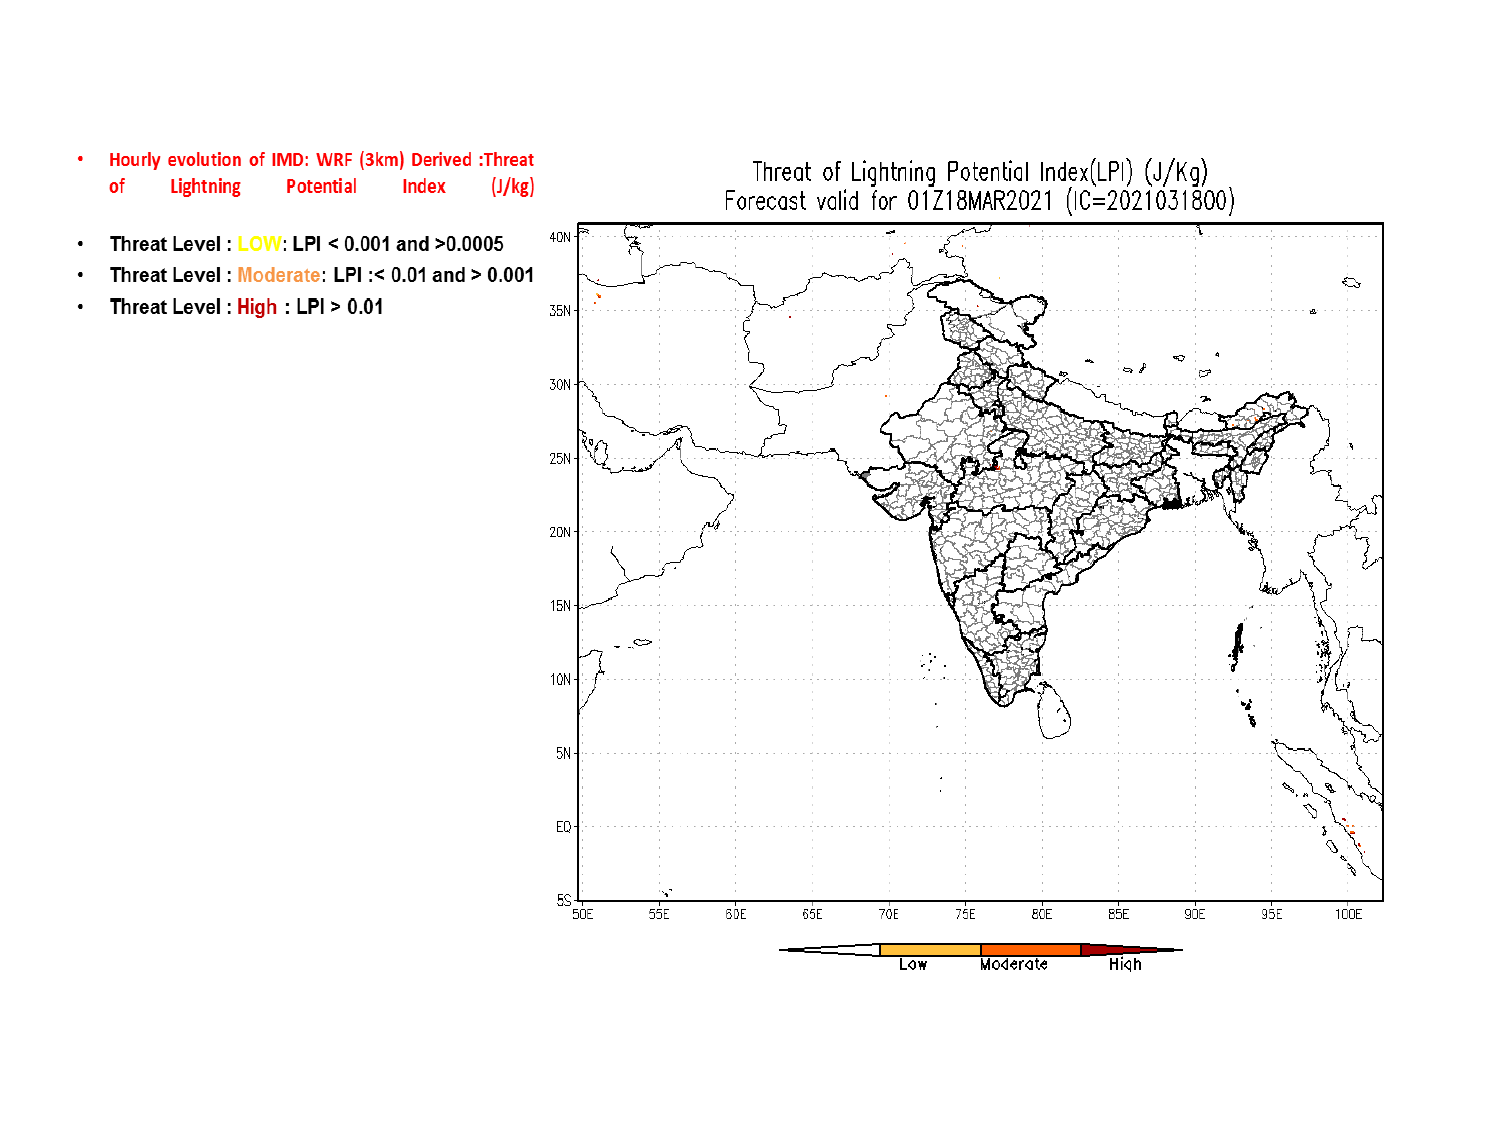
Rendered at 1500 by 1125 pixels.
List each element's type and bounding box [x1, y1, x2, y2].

picture [74, 149, 1426, 976]
